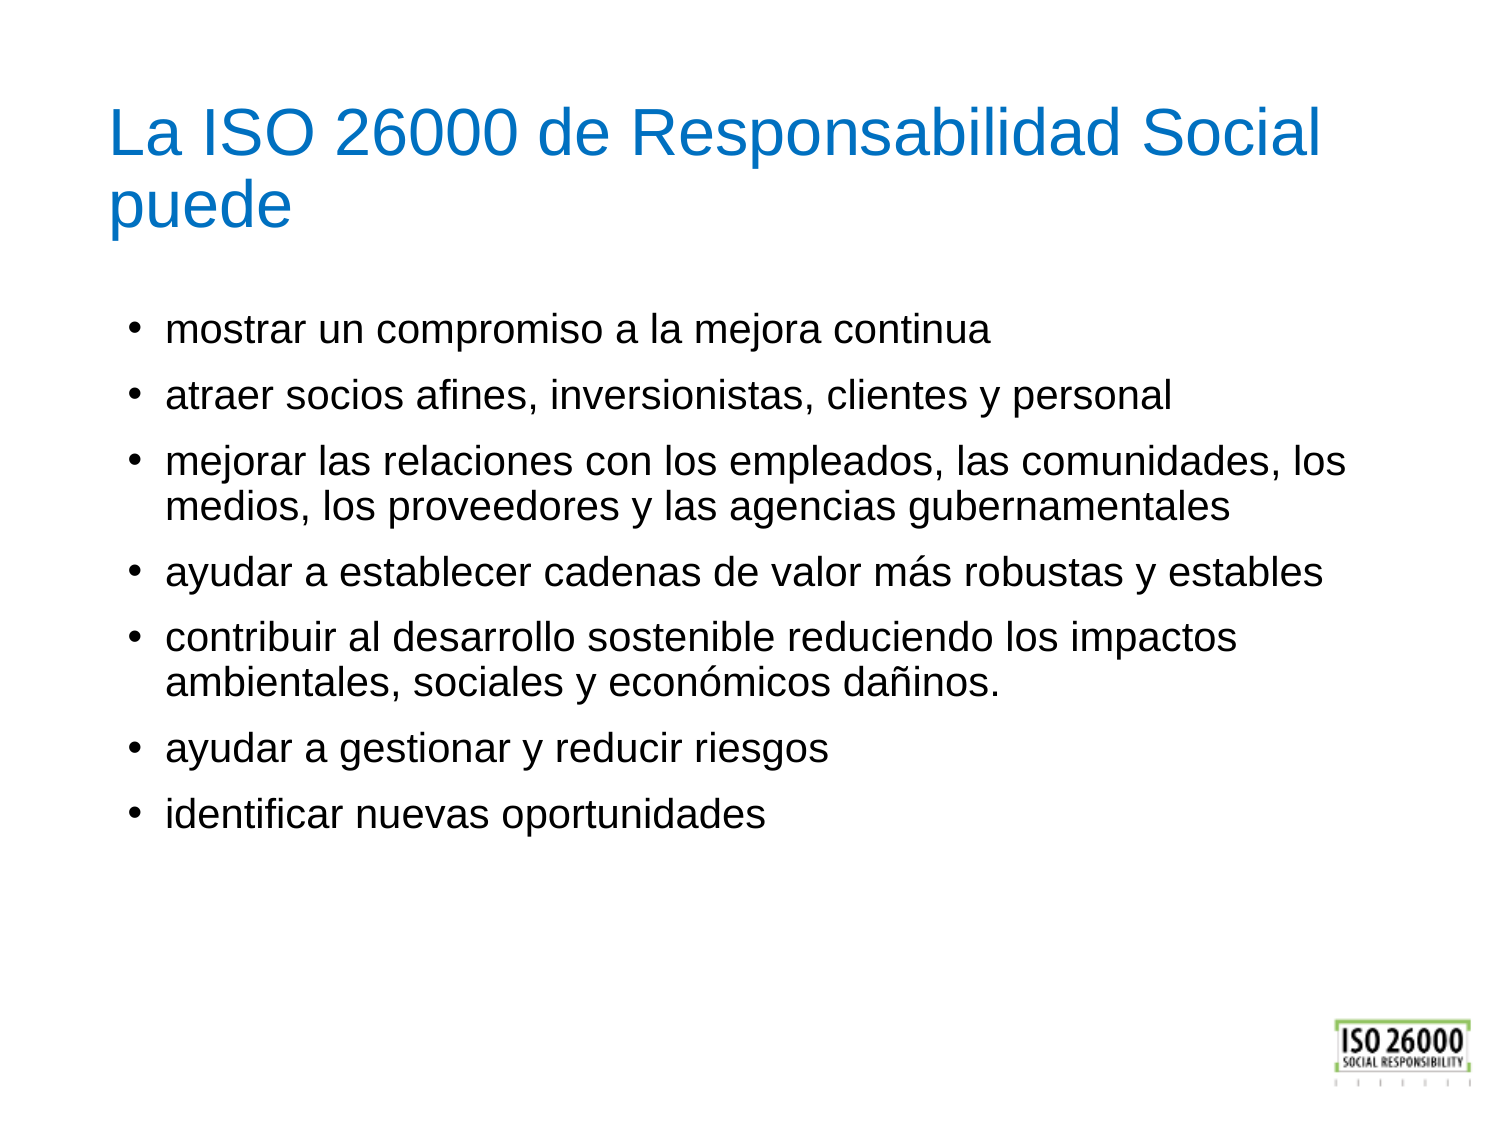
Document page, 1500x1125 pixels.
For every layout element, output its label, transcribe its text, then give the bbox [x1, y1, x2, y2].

title La ISO 26000 de Responsabilidad Social puede [93, 92, 1407, 248]
list mostrar un compromiso a la mejora continua atraer socios afines, inversionistas, clientes y personal mejorar las relaciones con los empleados, las comunidades, los medios, los proveedores y las agencias gubernamentales ayudar a establecer cadenas de valor más robustas y estables contribuir al desarrollo sostenible reduciendo los impactos ambientales, sociales y económicos dañinos. ayudar a gestionar y reducir riesgos identificar nuevas oportunidades [112, 299, 1388, 1050]
picture [1325, 1014, 1482, 1093]
